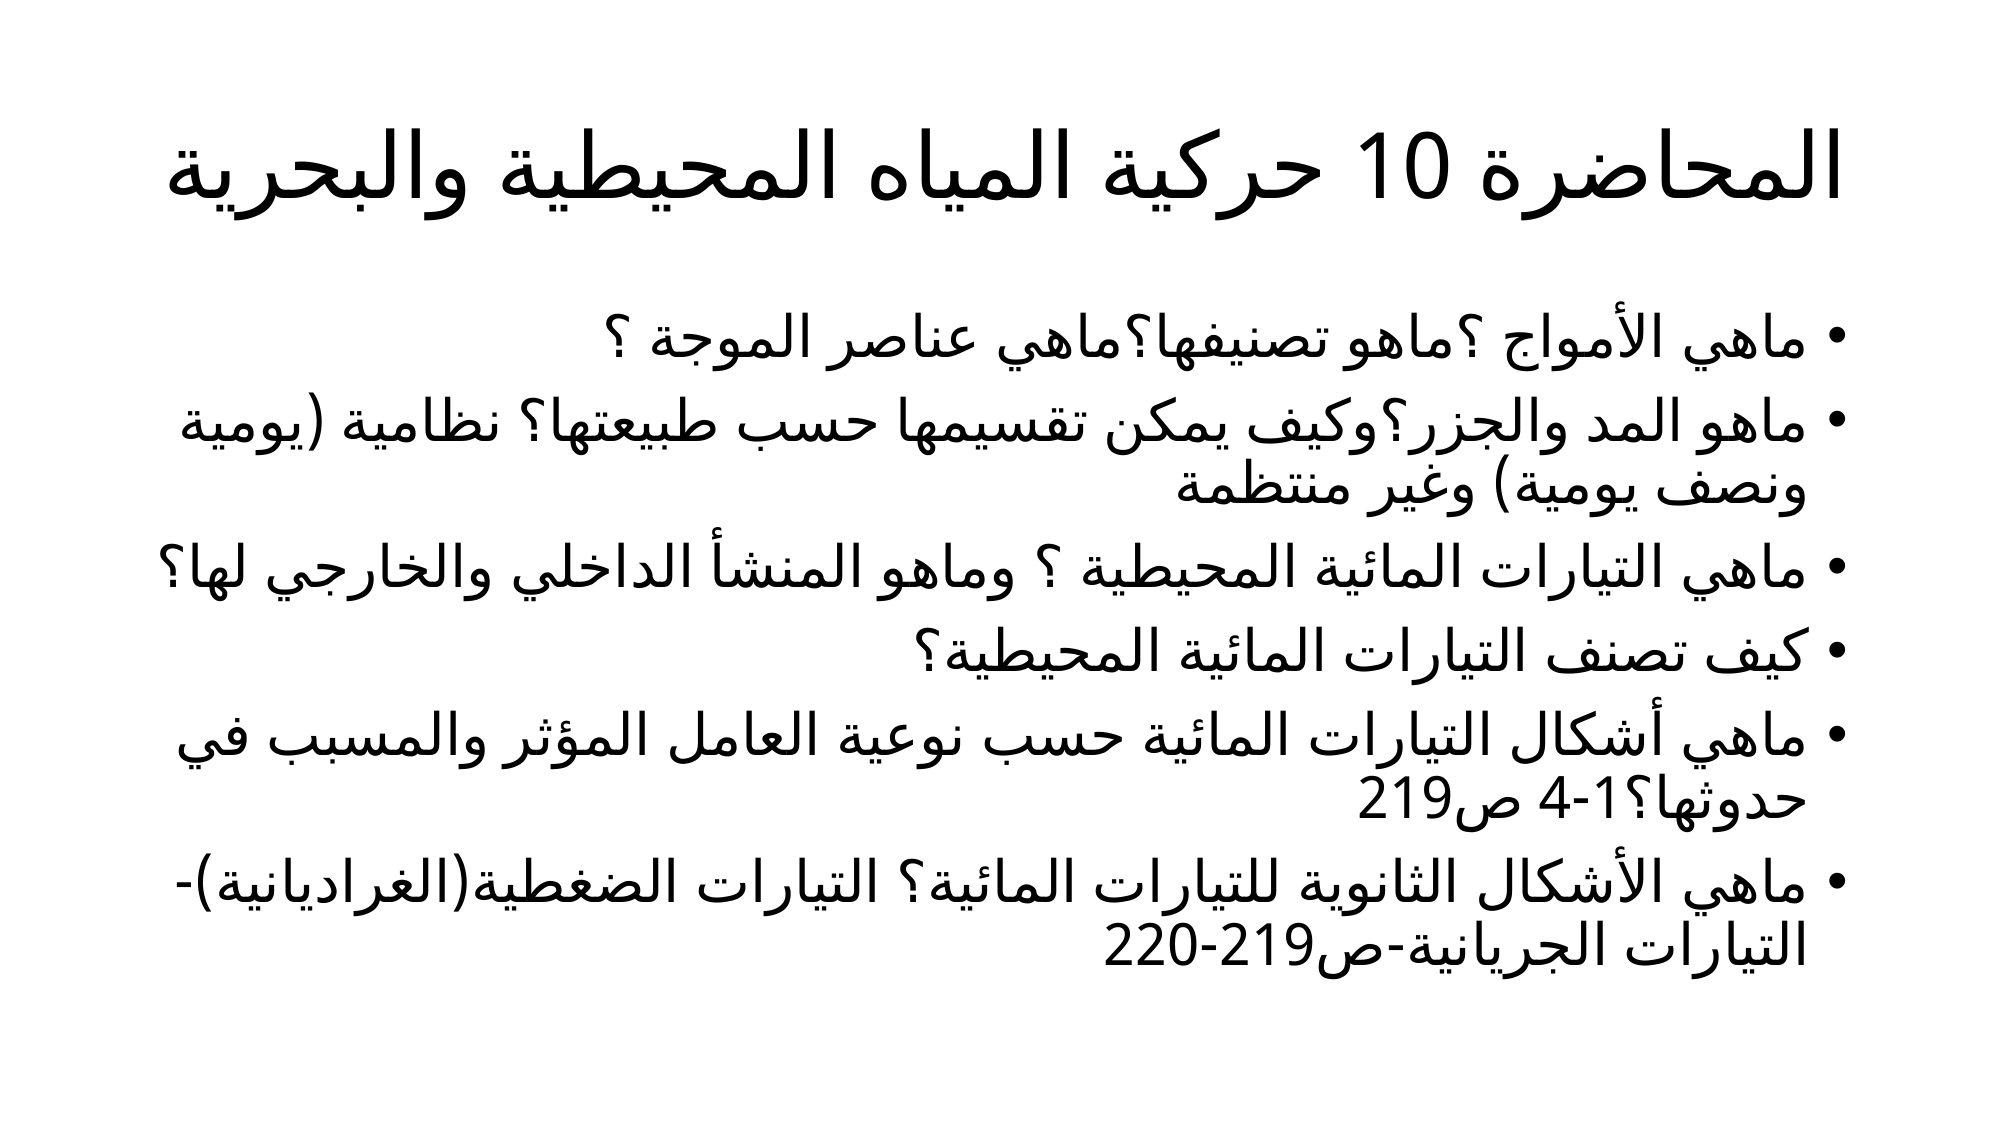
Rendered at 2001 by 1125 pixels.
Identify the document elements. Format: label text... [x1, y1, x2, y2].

list ماهي الأمواج ؟ماهو تصنيفها؟ماهي عناصر الموجة ؟ ماهو المد والجزر؟وكيف يمكن تقسيمها حسب طبيعتها؟ نظامية (يومية ونصف يومية) وغير منتظمة ماهي التيارات المائية المحيطية ؟ وماهو المنشأ الداخلي والخارجي لها؟ كيف تصنف التيارات المائية المحيطية؟ ماهي أشكال التيارات المائية حسب نوعية العامل المؤثر والمسبب في حدوثها؟1-4 ص219 ماهي الأشكال الثانوية للتيارات المائية؟ التيارات الضغطية(الغراديانية)-التيارات الجريانية-ص219-220 [137, 299, 1863, 1014]
title المحاضرة 10 حركية المياه المحيطية والبحرية [137, 59, 1863, 278]
